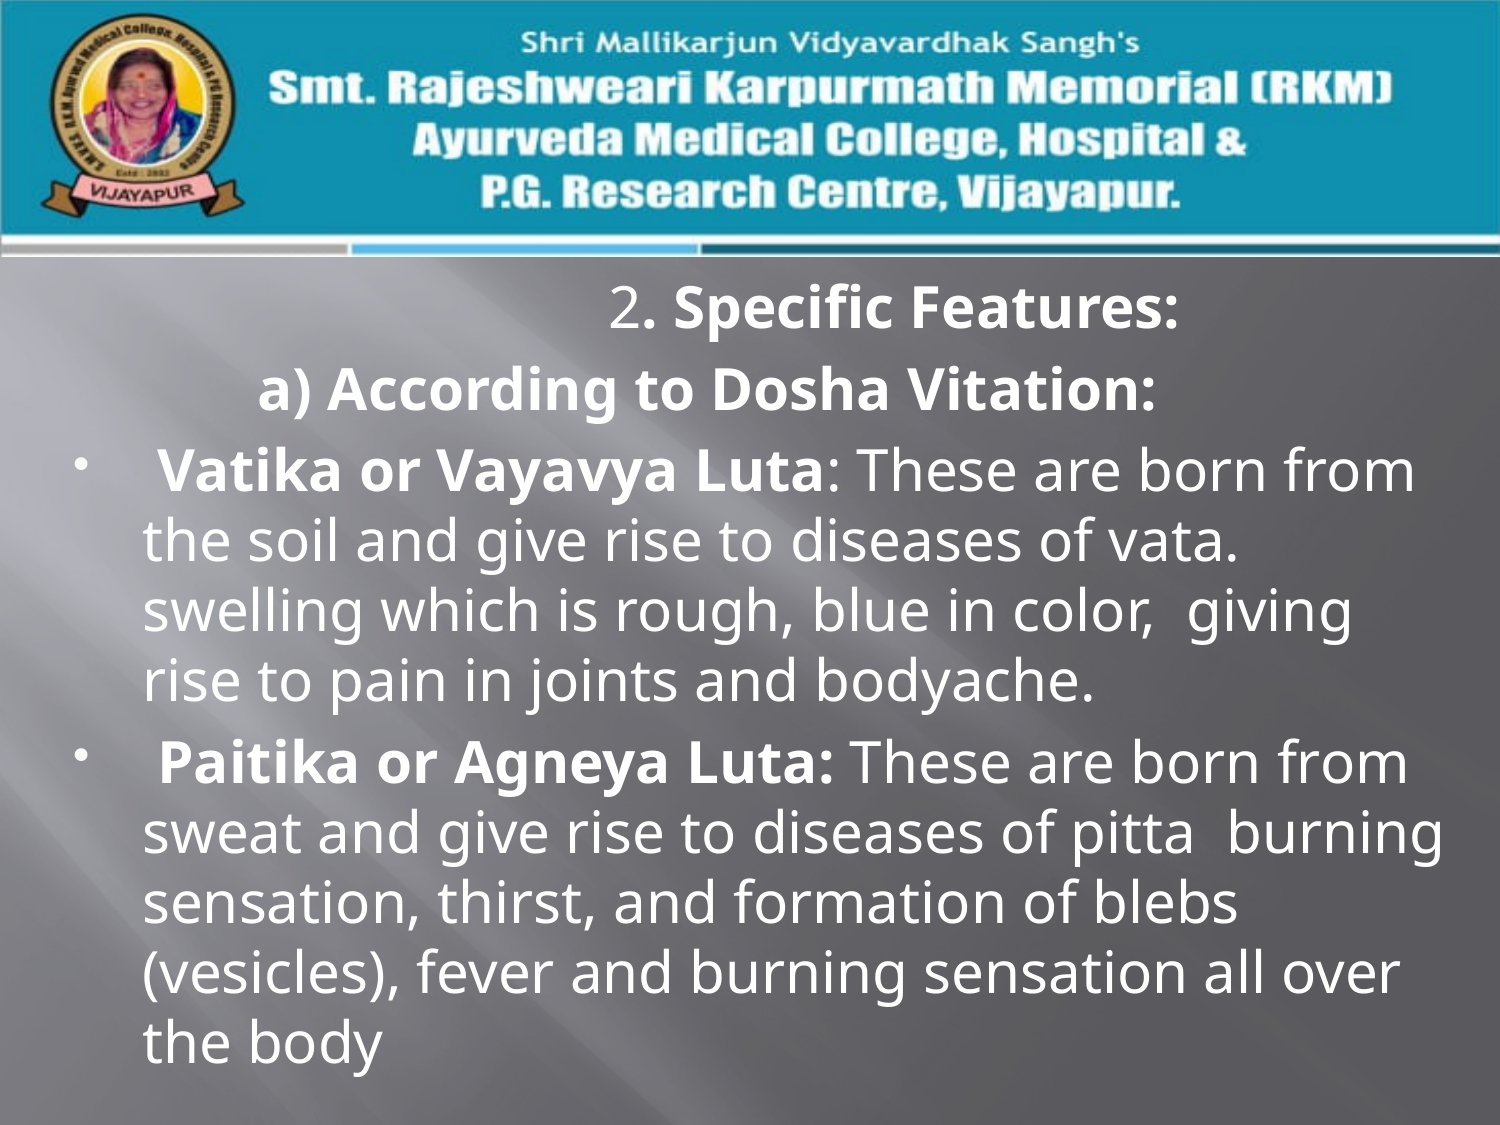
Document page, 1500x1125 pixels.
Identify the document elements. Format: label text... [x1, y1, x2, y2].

list 2. Specific Features: a) According to Dosha Vitation: Vatika or Vayavya Luta: These are born from the soil and give rise to diseases of vata. swelling which is rough, blue in color, giving rise to pain in joints and bodyache. Paitika or Agneya Luta: These are born from sweat and give rise to diseases of pitta burning sensation, thirst, and formation of blebs (vesicles), fever and burning sensation all over the body [37, 299, 1463, 1075]
picture [0, 0, 1500, 257]
